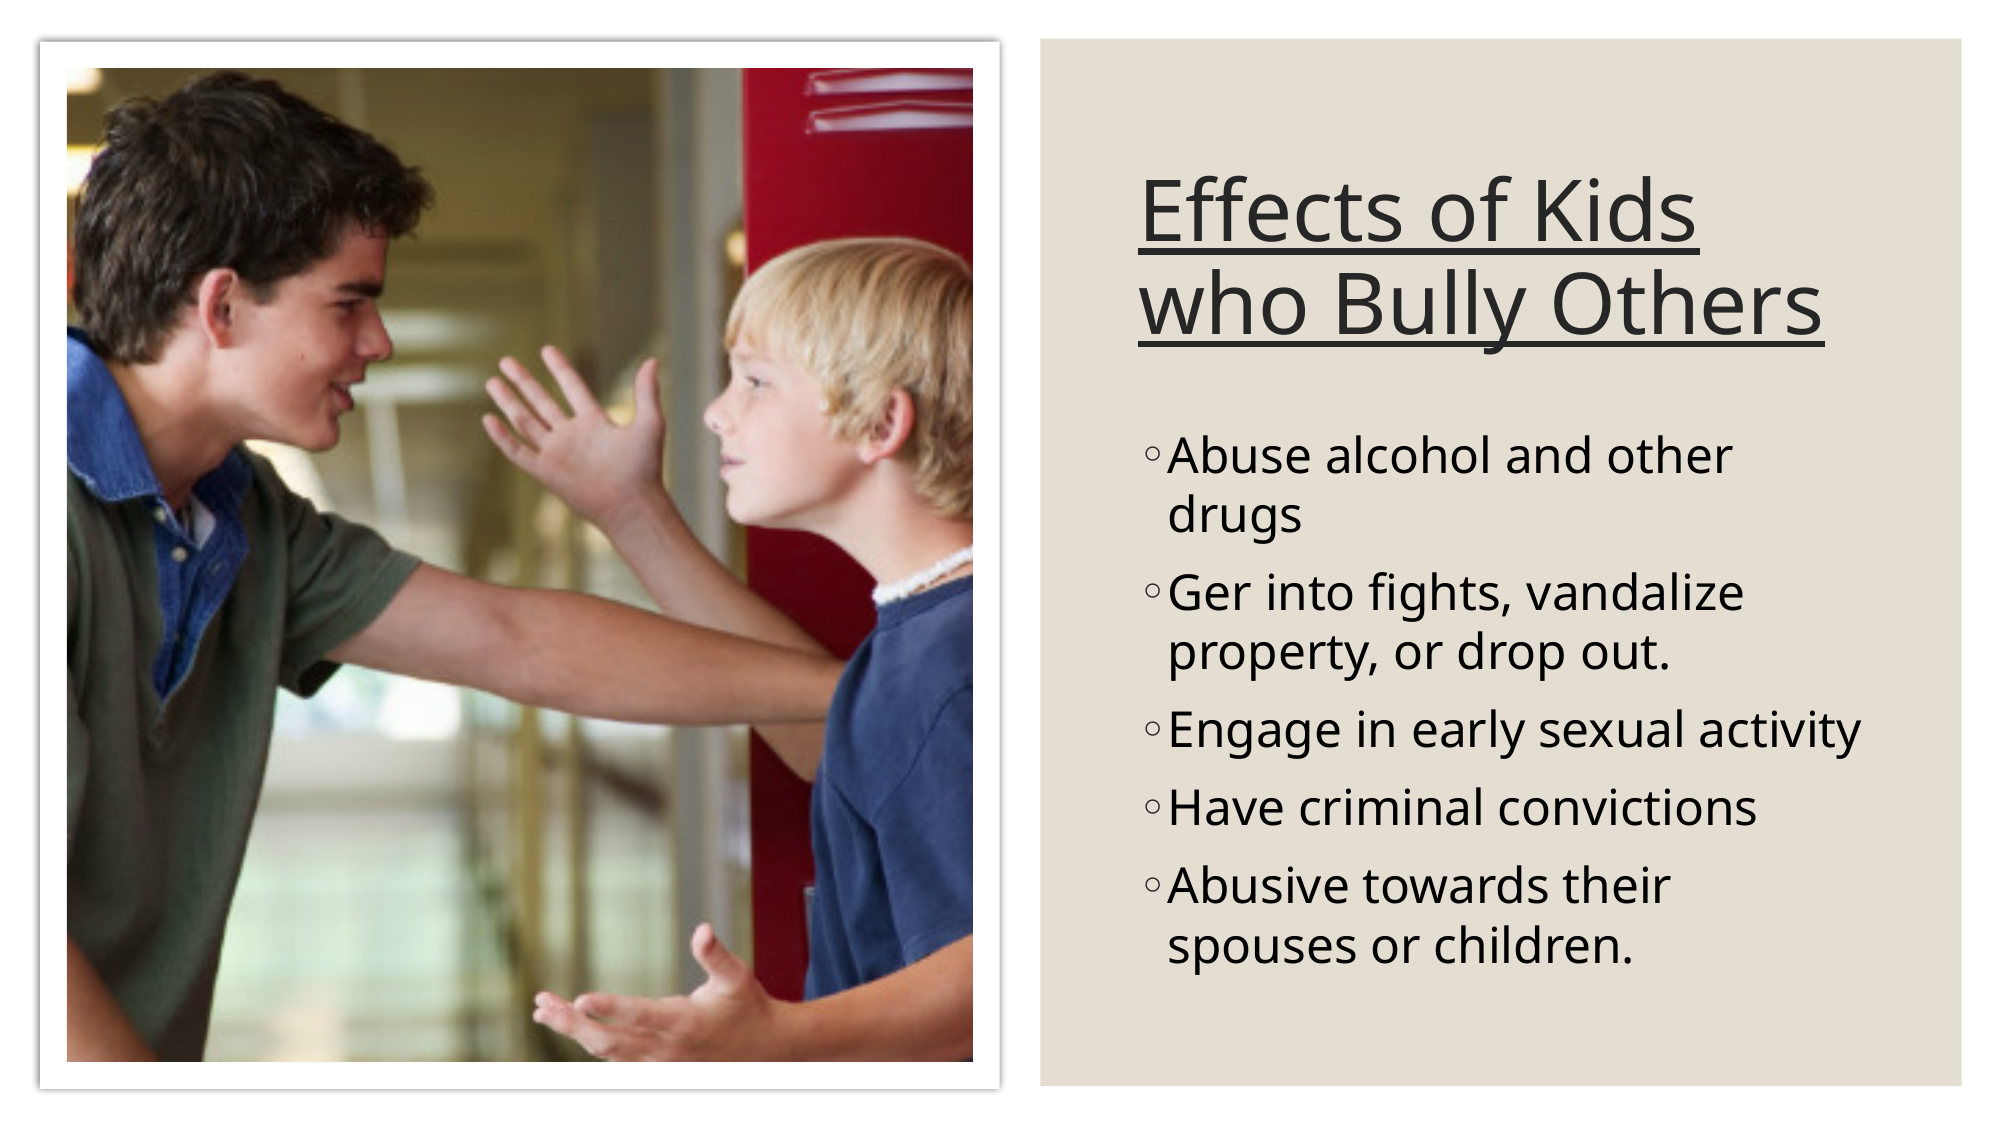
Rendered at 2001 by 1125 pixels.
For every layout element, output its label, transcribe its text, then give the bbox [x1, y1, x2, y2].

title Effects of Kids who Bully Others [1123, 119, 1878, 402]
text_box [1041, 38, 1962, 1086]
text_box [0, 0, 1041, 1125]
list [66, 68, 973, 1062]
text_box [39, 41, 1000, 1089]
list Abuse alcohol and other drugs Ger into fights, vandalize property, or drop out. Engage in early sexual activity Have criminal convictions Abusive towards their spouses or children. [1123, 416, 1878, 1039]
